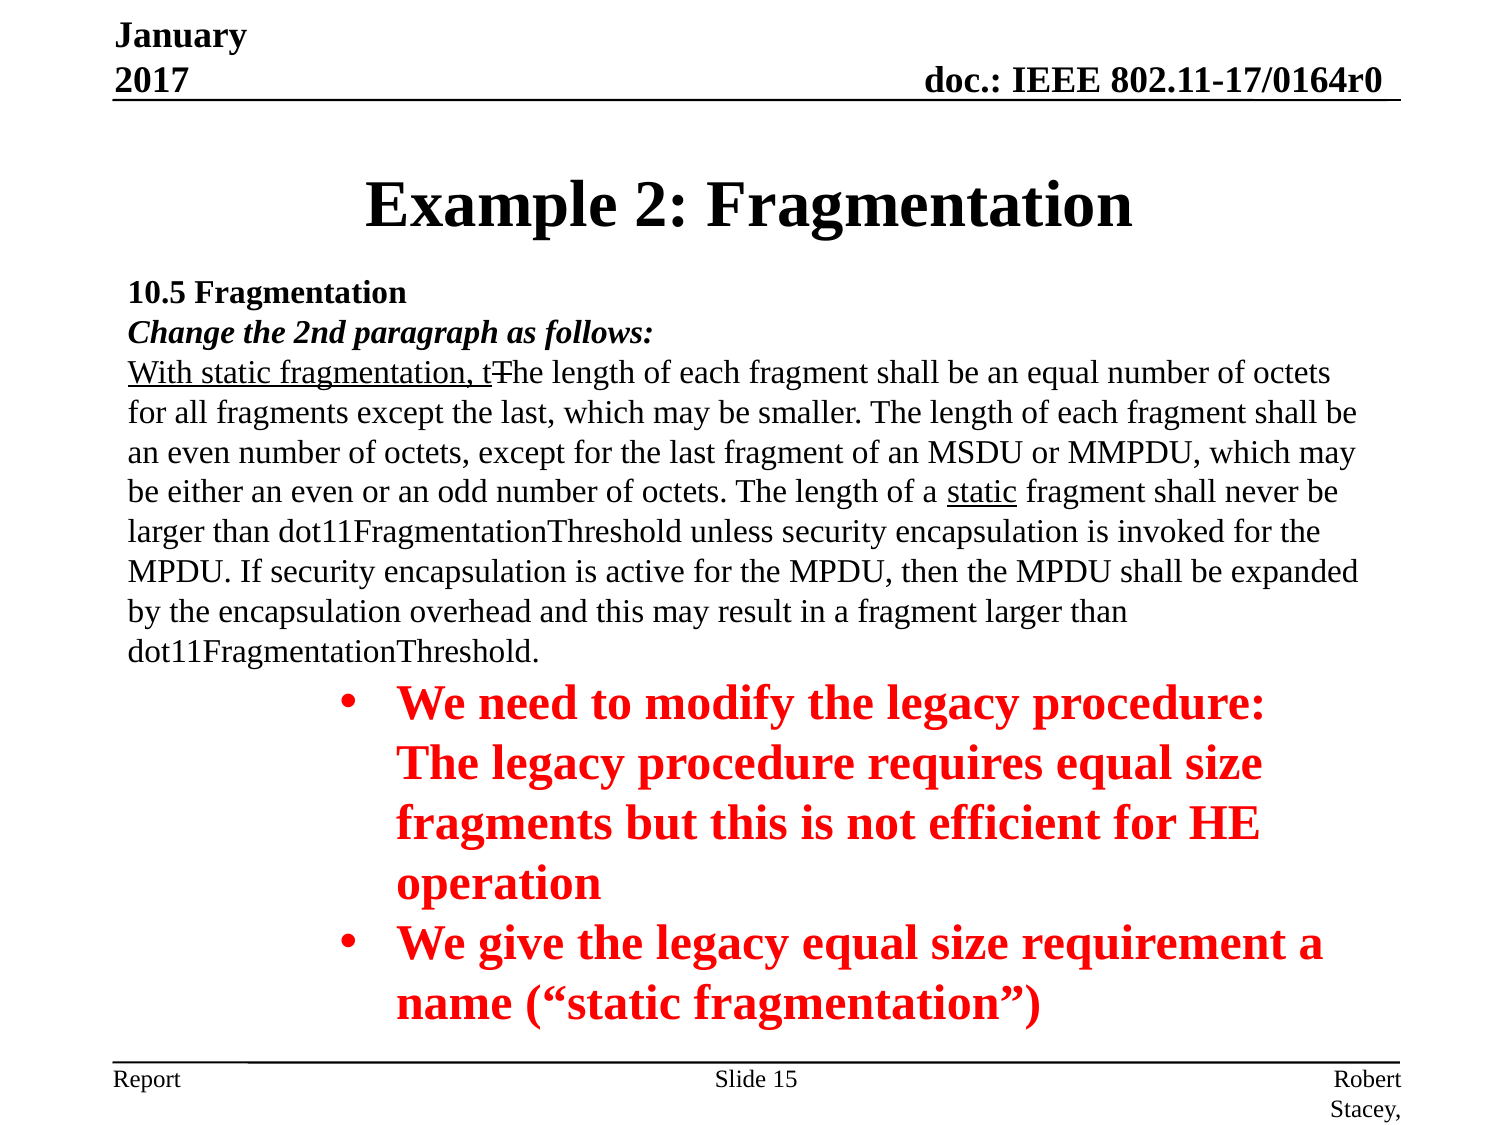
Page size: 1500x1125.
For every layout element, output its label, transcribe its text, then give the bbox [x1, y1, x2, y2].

text_box We need to modify the legacy procedure: The legacy procedure requires equal size fragments but this is not efficient for HE operation We give the legacy equal size requirement a name (“static fragmentation”) [324, 662, 1463, 1038]
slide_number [114, 54, 272, 101]
title Example 2: Fragmentation [112, 112, 1388, 262]
list 10.5 Fragmentation Change the 2nd paragraph as follows: With static fragmentation, tThe length of each fragment shall be an equal number of octets for all fragments except the last, which may be smaller. The length of each fragment shall be an even number of octets, except for the last fragment of an MSDU or MMPDU, which may be either an even or an odd number of octets. The length of a static fragment shall never be larger than dot11FragmentationThreshold unless security encapsulation is invoked for the MPDU. If security encapsulation is active for the MPDU, then the MPDU shall be expanded by the encapsulation overhead and this may result in a fragment larger than dot11FragmentationThreshold. [112, 262, 1388, 1000]
slide_number Slide 15 [712, 1061, 800, 1093]
footer Robert Stacey, Intel [1324, 1061, 1402, 1093]
